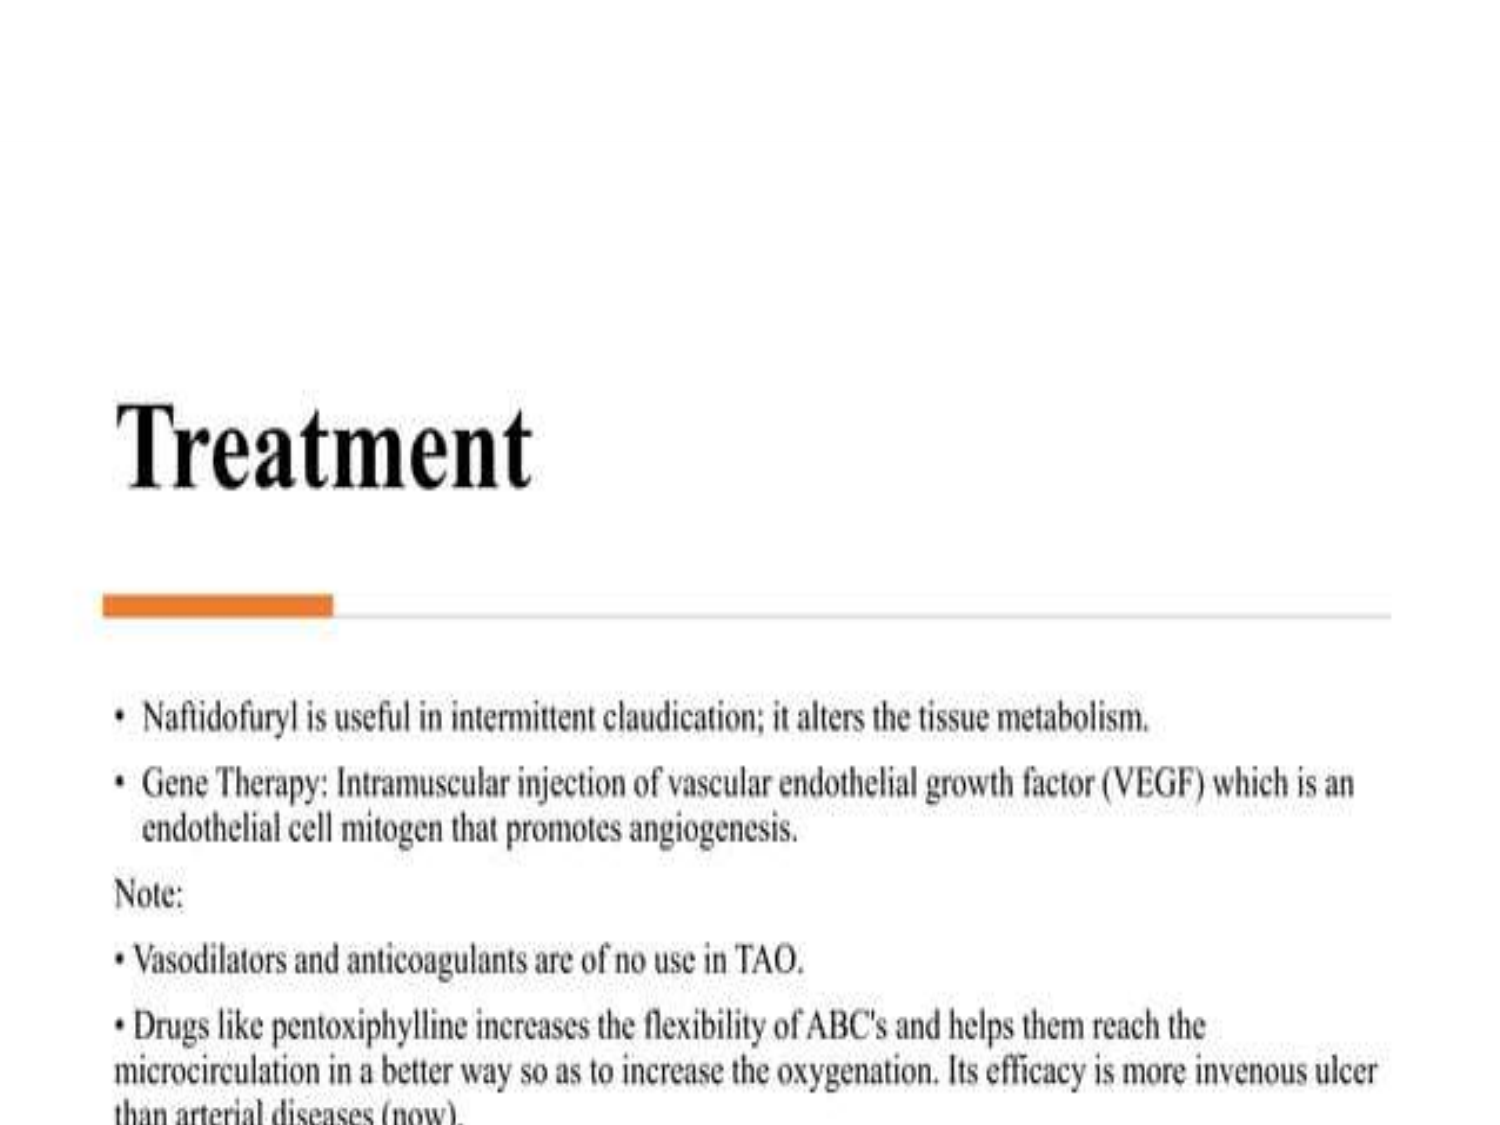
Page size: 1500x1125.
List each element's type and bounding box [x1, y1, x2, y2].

picture [0, 139, 1500, 1125]
